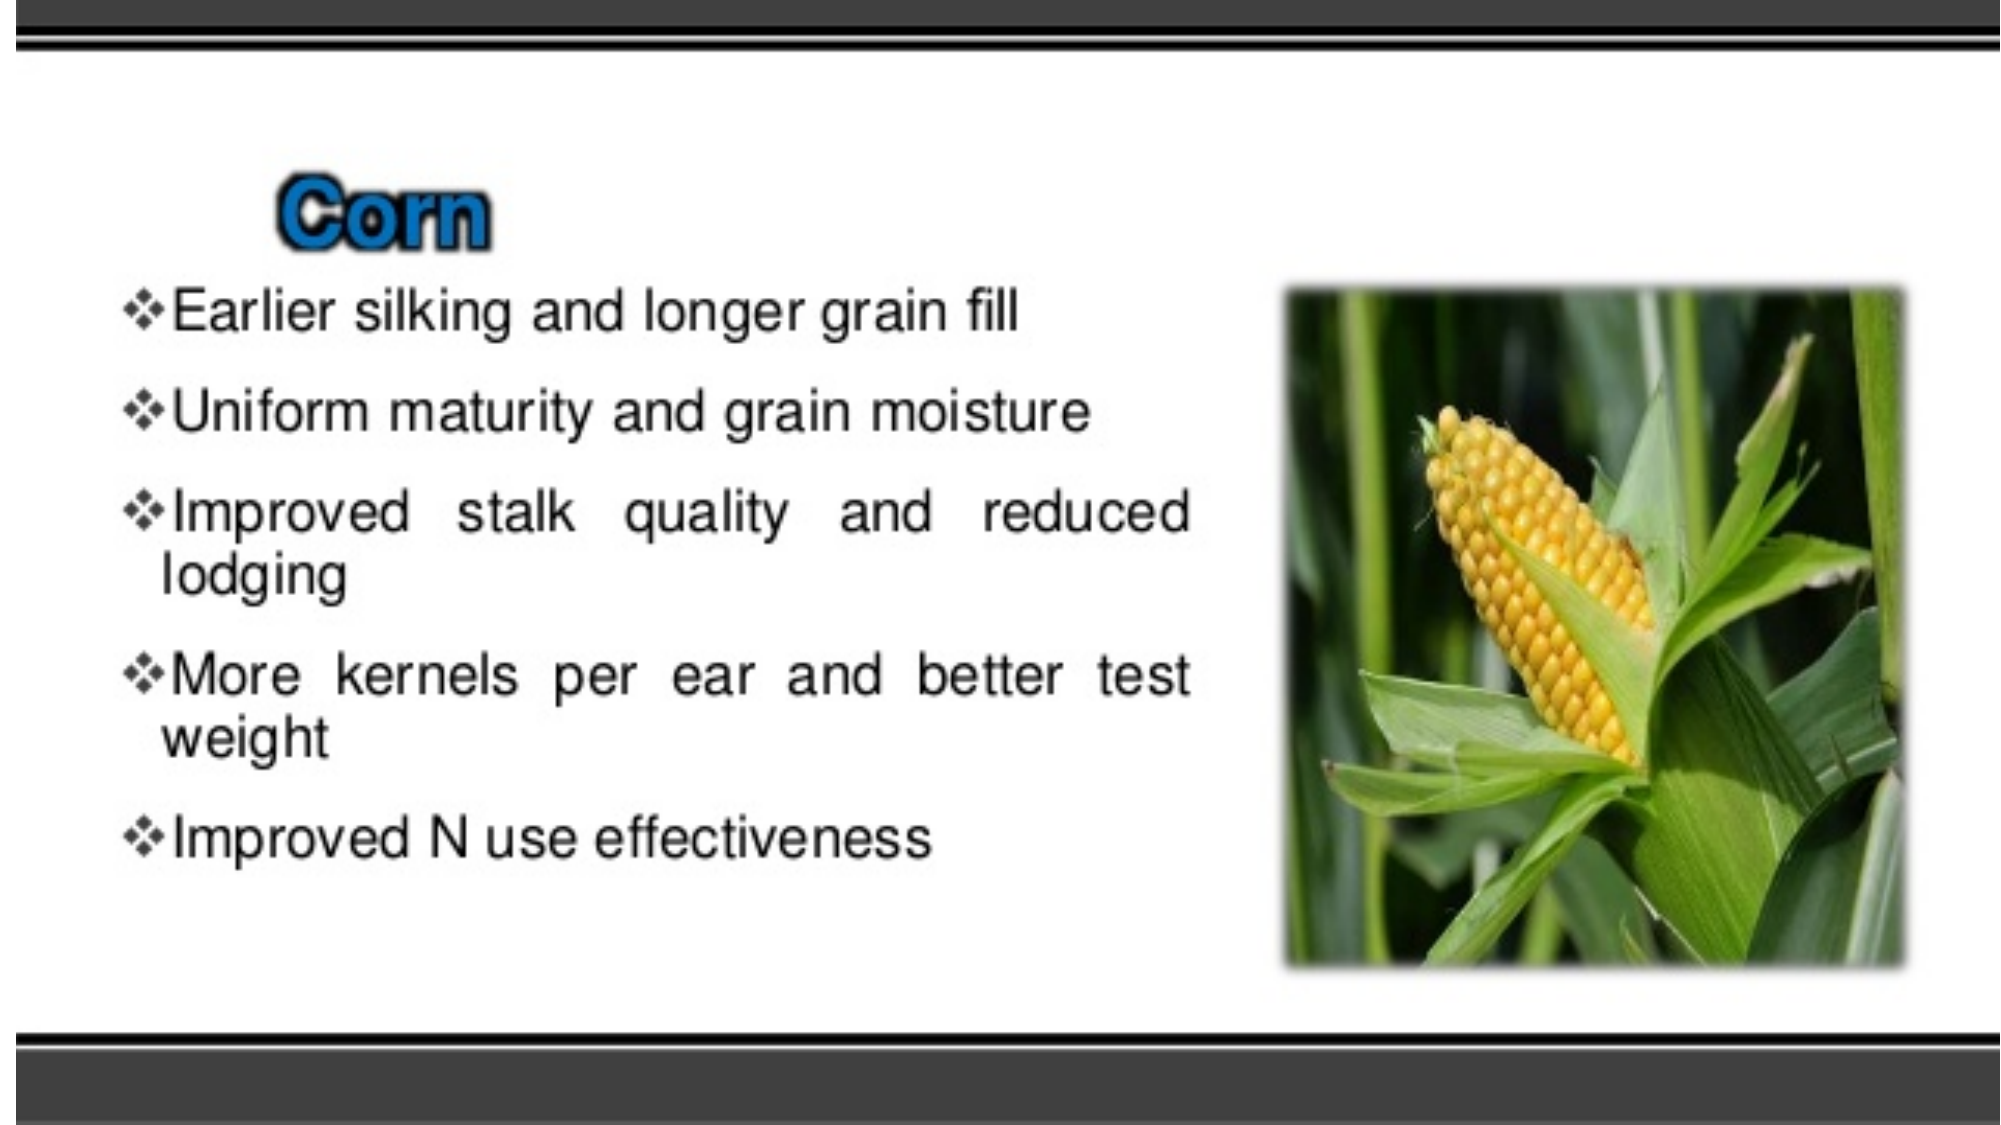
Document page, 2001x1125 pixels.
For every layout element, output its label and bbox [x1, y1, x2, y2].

list [16, 0, 2000, 1125]
